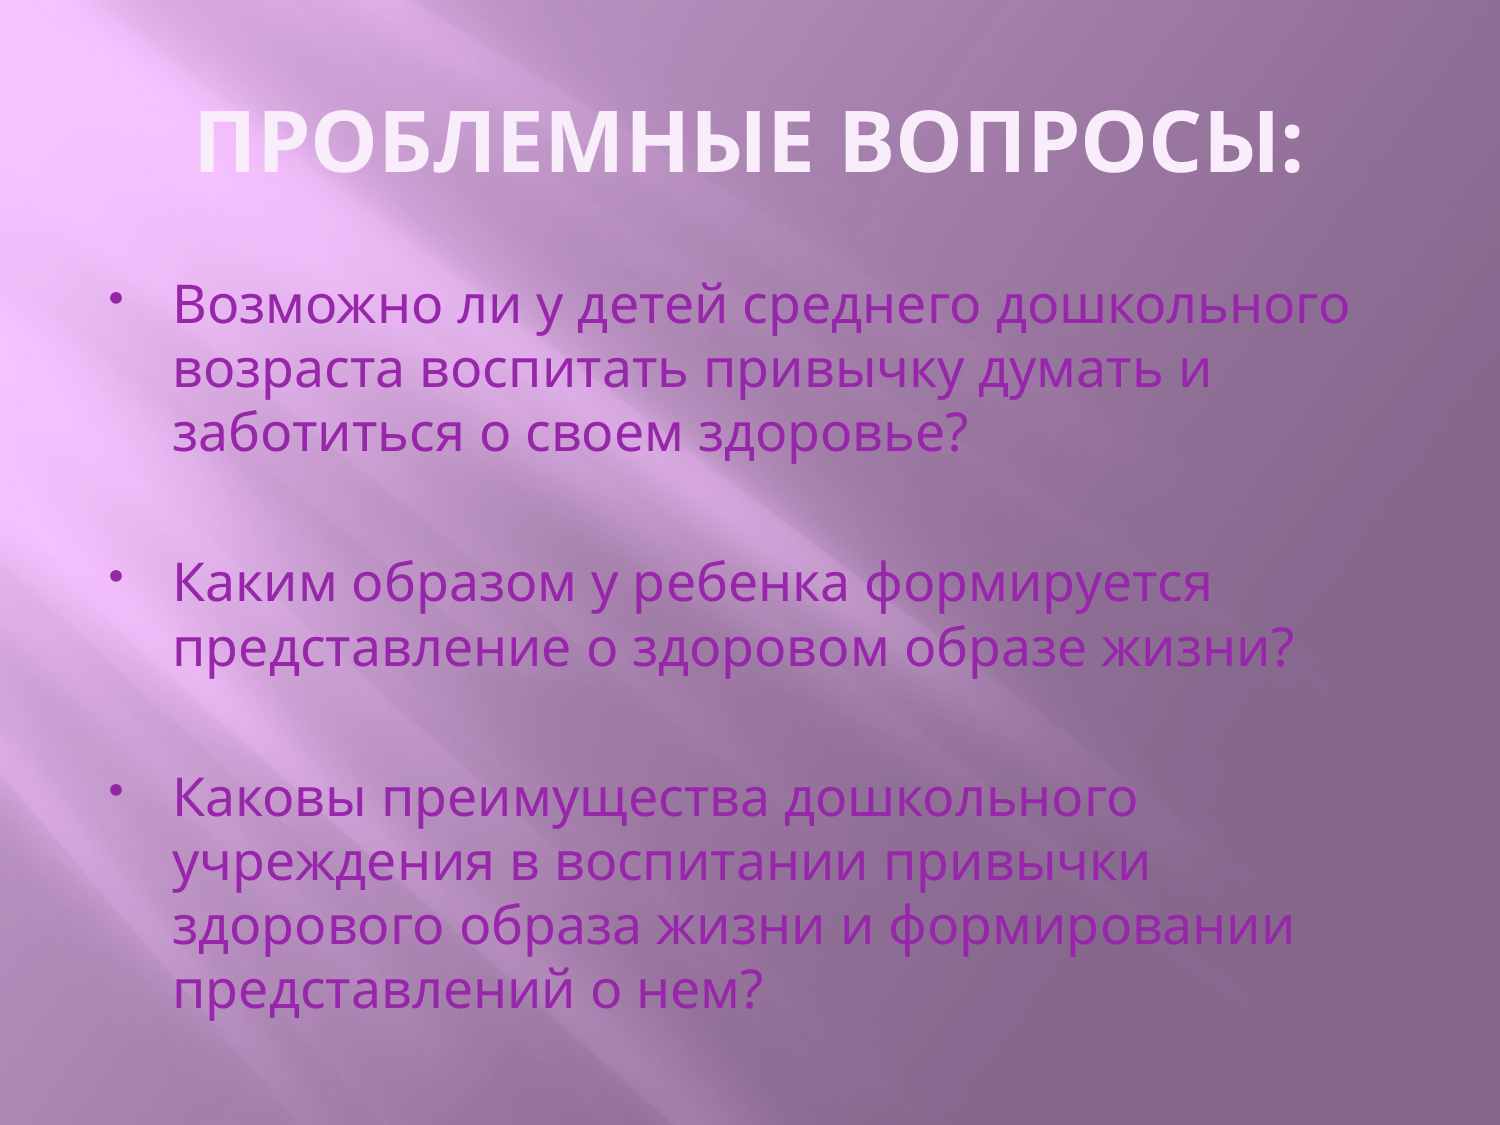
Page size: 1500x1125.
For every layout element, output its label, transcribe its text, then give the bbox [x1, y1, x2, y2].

title ПРОБЛЕМНЫЕ ВОПРОСЫ: [75, 45, 1425, 233]
list Возможно ли у детей среднего дошкольного возраста воспитать привычку думать и заботиться о своем здоровье? Каким образом у ребенка формируется представление о здоровом образе жизни? Каковы преимущества дошкольного учреждения в воспитании привычки здорового образа жизни и формировании представлений о нем? [75, 262, 1425, 1035]
